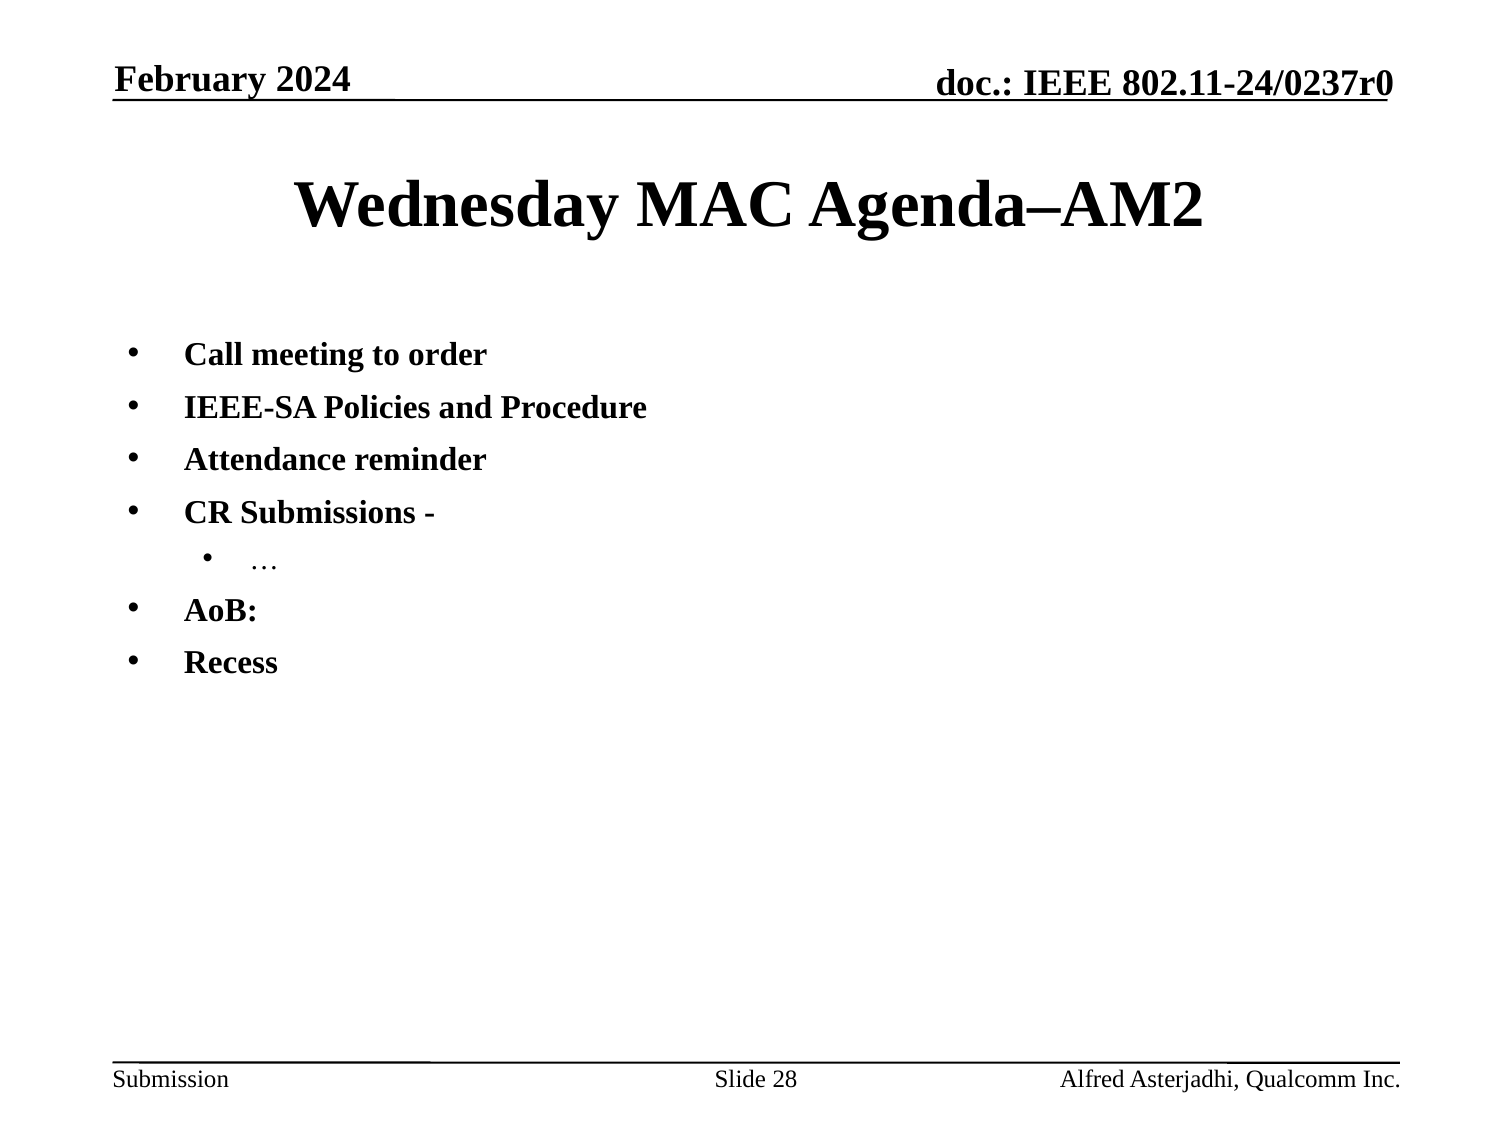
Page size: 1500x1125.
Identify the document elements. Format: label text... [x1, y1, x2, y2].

list Call meeting to order IEEE-SA Policies and Procedure Attendance reminder CR Submissions - … AoB: Recess [112, 324, 1388, 1063]
title Wednesday MAC Agenda–AM2 [112, 112, 1388, 288]
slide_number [114, 54, 423, 100]
slide_number Slide 28 [712, 1061, 800, 1123]
footer Alfred Asterjadhi, Qualcomm Inc. [878, 1061, 1402, 1093]
